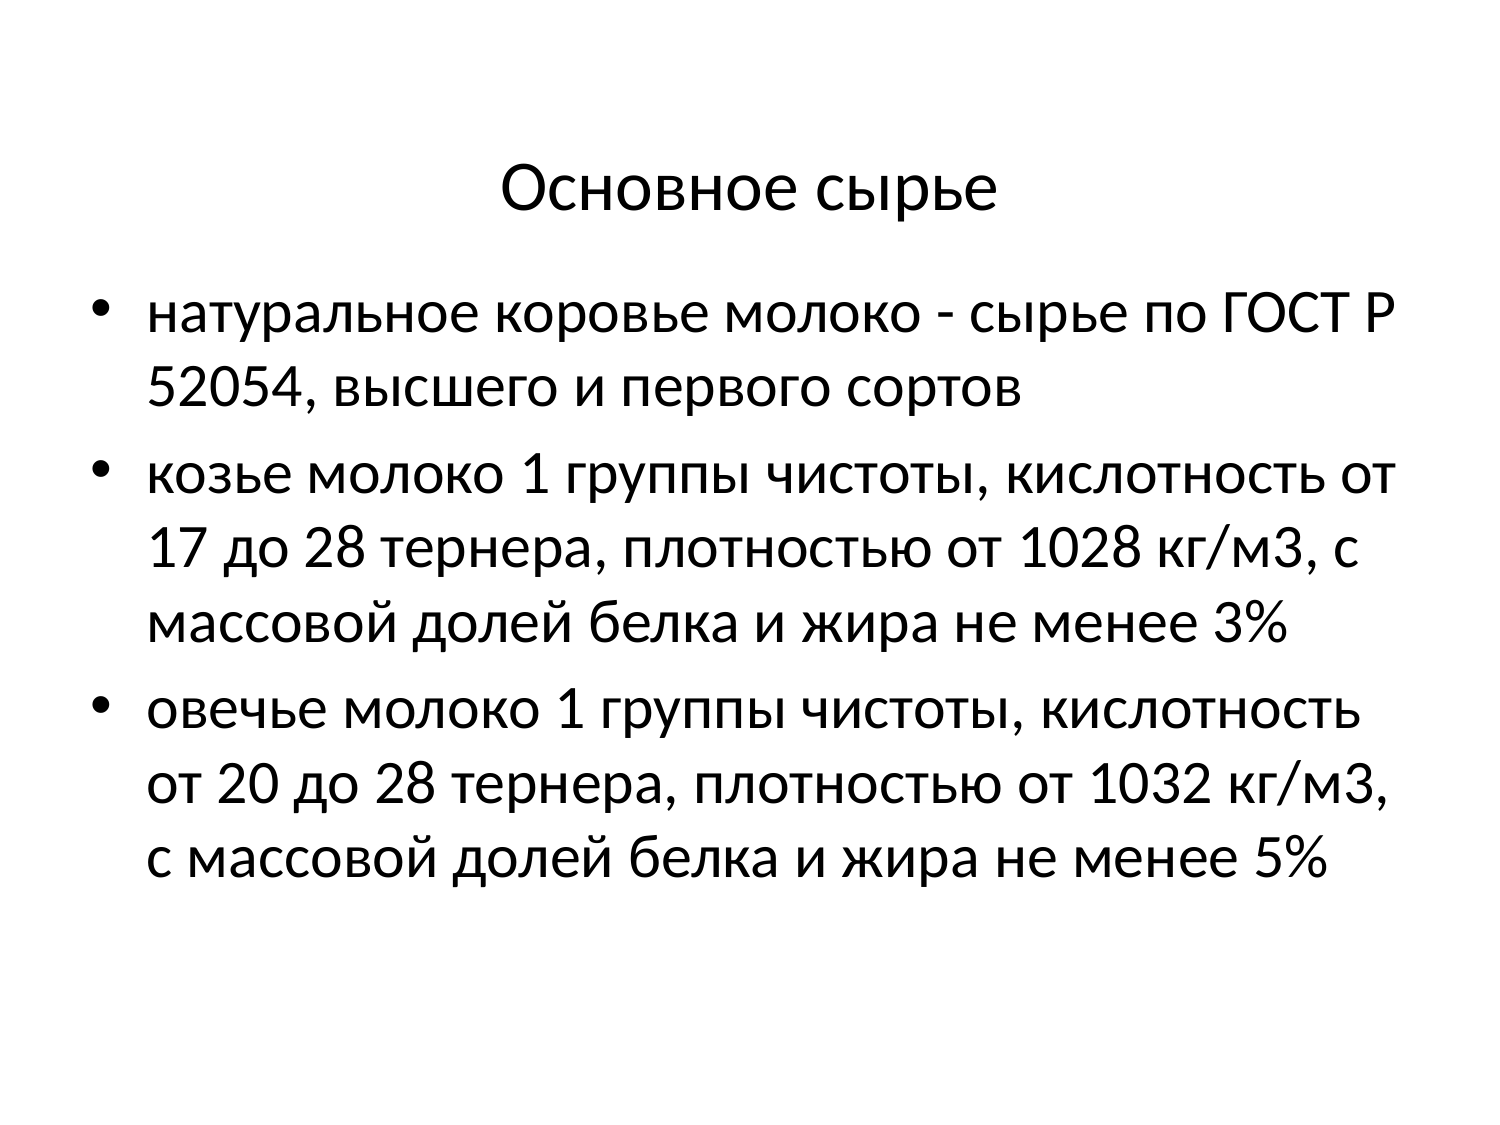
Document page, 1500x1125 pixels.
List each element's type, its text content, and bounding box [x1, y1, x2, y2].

title Основное сырье [75, 45, 1425, 233]
list натуральное коровье молоко - сырье по ГОСТ Р 52054, высшего и первого сортов козье молоко 1 группы чистоты, кислотность от 17 до 28 тернера, плотностью от 1028 кг/м3, с массовой долей белка и жира не менее 3% овечье молоко 1 группы чистоты, кислотность от 20 до 28 тернера, плотностью от 1032 кг/м3, с массовой долей белка и жира не менее 5% [75, 262, 1425, 1005]
